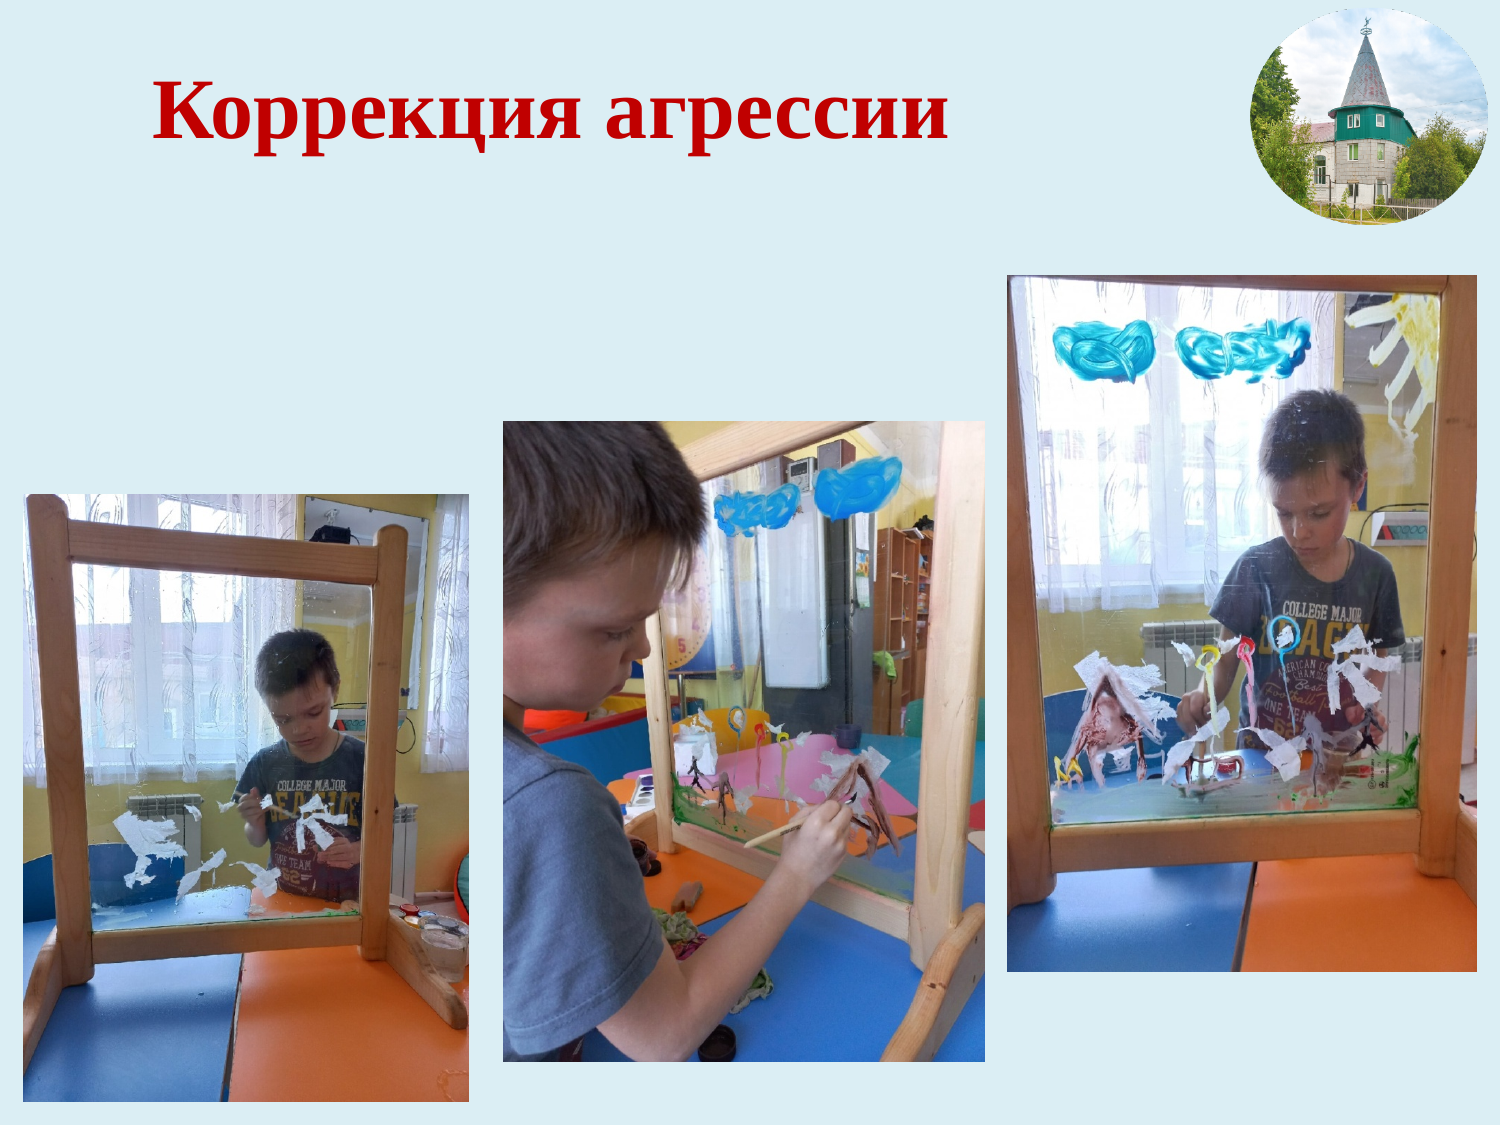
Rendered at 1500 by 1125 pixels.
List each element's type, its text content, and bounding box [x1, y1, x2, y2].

picture [1007, 274, 1477, 973]
picture [503, 421, 985, 1062]
title Коррекция агрессии [23, 45, 1102, 164]
picture [1249, 7, 1488, 226]
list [23, 494, 469, 1102]
